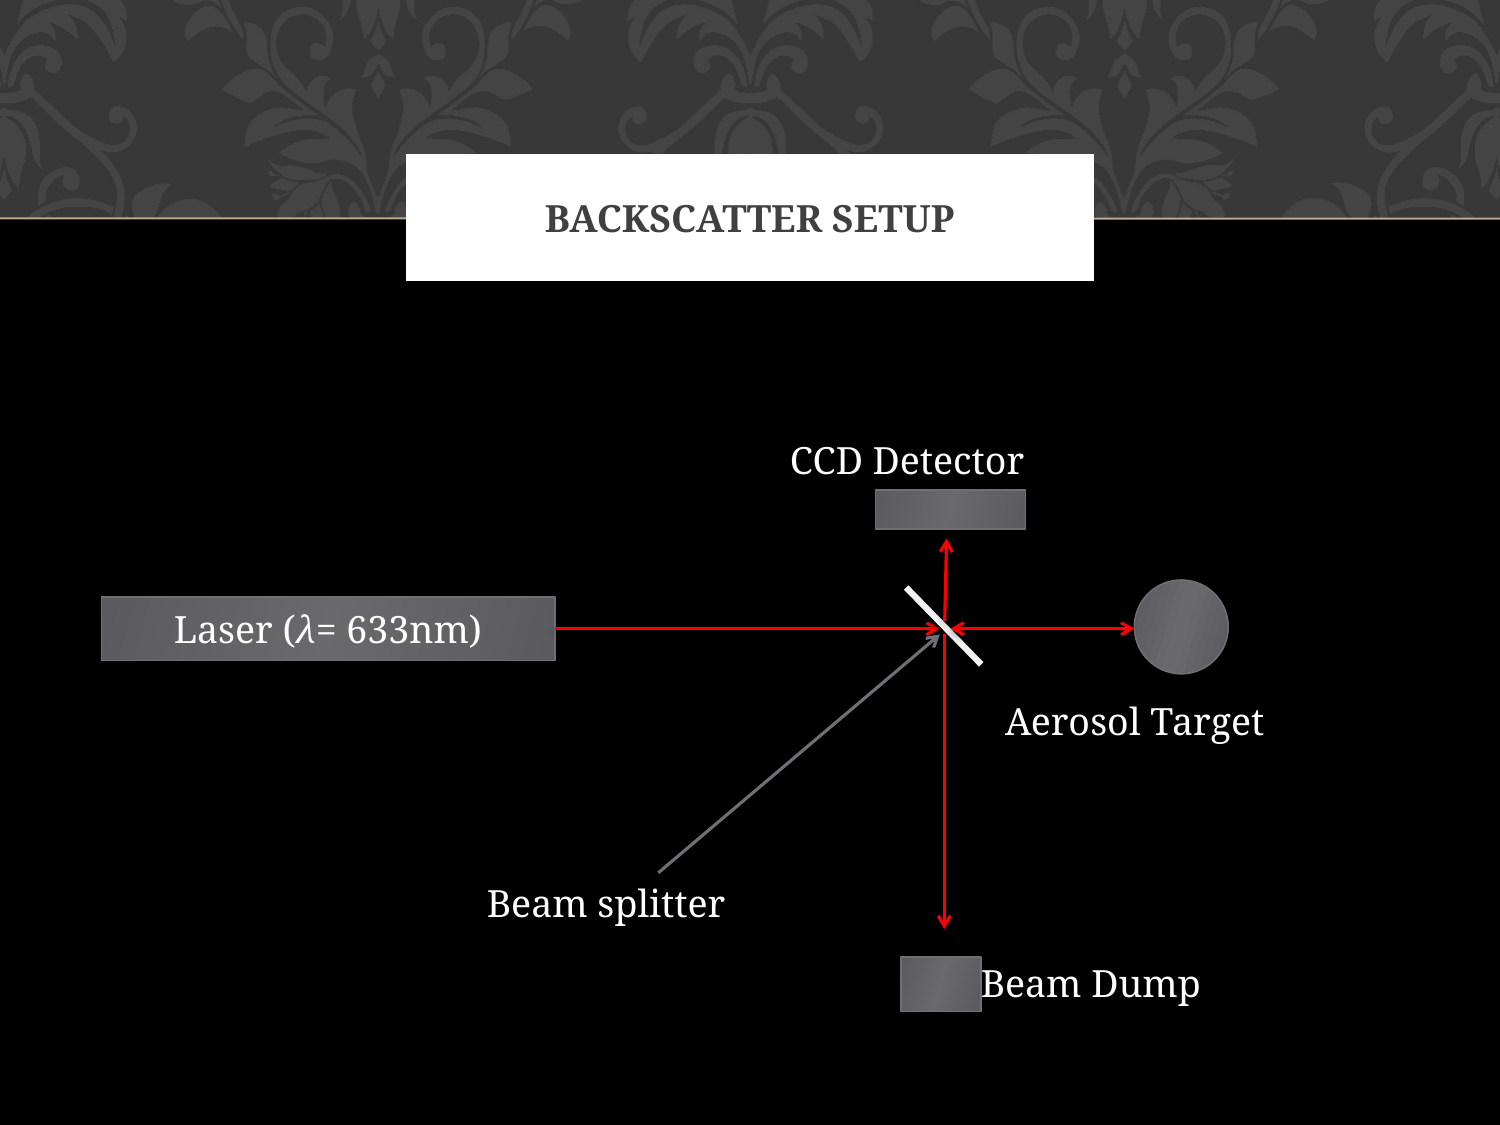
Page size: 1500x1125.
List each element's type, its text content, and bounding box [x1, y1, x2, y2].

text_box [900, 956, 966, 1012]
text_box Aerosol Target [990, 690, 1280, 751]
text_box Beam splitter [472, 872, 741, 933]
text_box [658, 634, 941, 873]
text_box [905, 587, 982, 665]
text_box [1133, 579, 1229, 675]
text_box Beam Dump [966, 952, 1216, 1013]
text_box Laser (λ= 633nm) [101, 596, 556, 661]
text_box [875, 489, 1026, 530]
title Backscatter Setup [406, 154, 1094, 281]
text_box CCD Detector [775, 429, 1040, 489]
